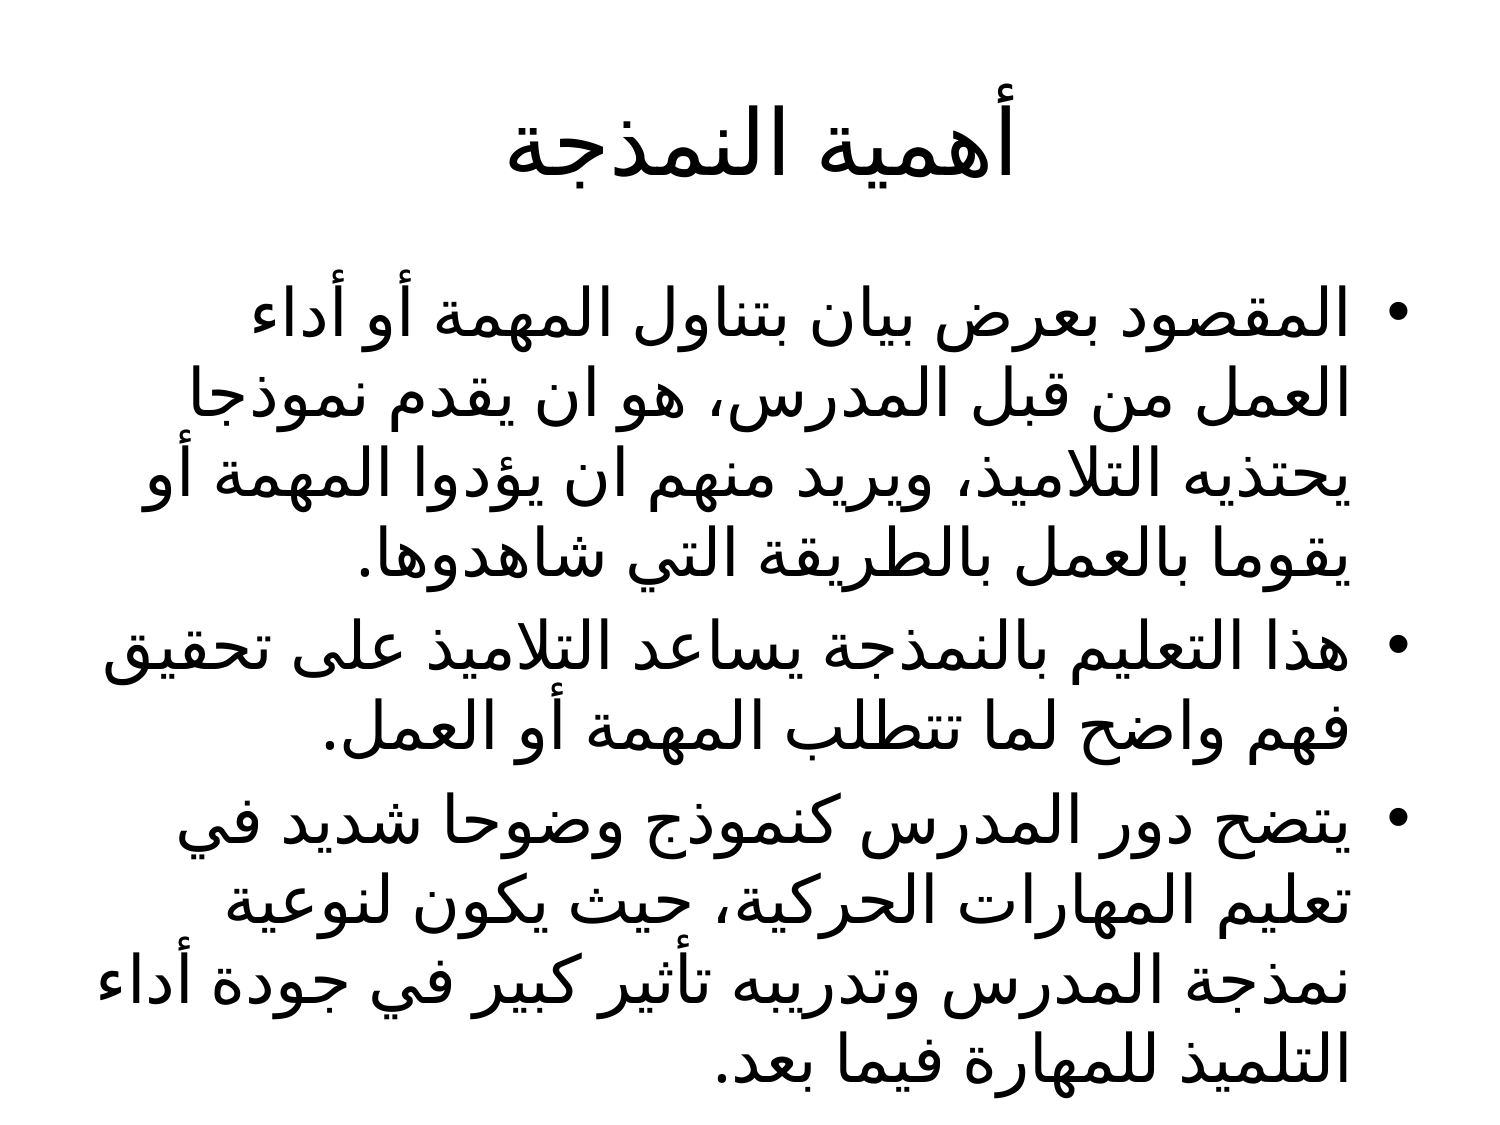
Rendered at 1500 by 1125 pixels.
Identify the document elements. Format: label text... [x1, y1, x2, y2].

title أهمية النمذجة [75, 45, 1425, 233]
list المقصود بعرض بيان بتناول المهمة أو أداء العمل من قبل المدرس، هو ان يقدم نموذجا يحتذيه التلاميذ، ويريد منهم ان يؤدوا المهمة أو يقوما بالعمل بالطريقة التي شاهدوها. هذا التعليم بالنمذجة يساعد التلاميذ على تحقيق فهم واضح لما تتطلب المهمة أو العمل. يتضح دور المدرس كنموذج وضوحا شديد في تعليم المهارات الحركية، حيث يكون لنوعية نمذجة المدرس وتدريبه تأثير كبير في جودة أداء التلميذ للمهارة فيما بعد. [75, 262, 1425, 1005]
